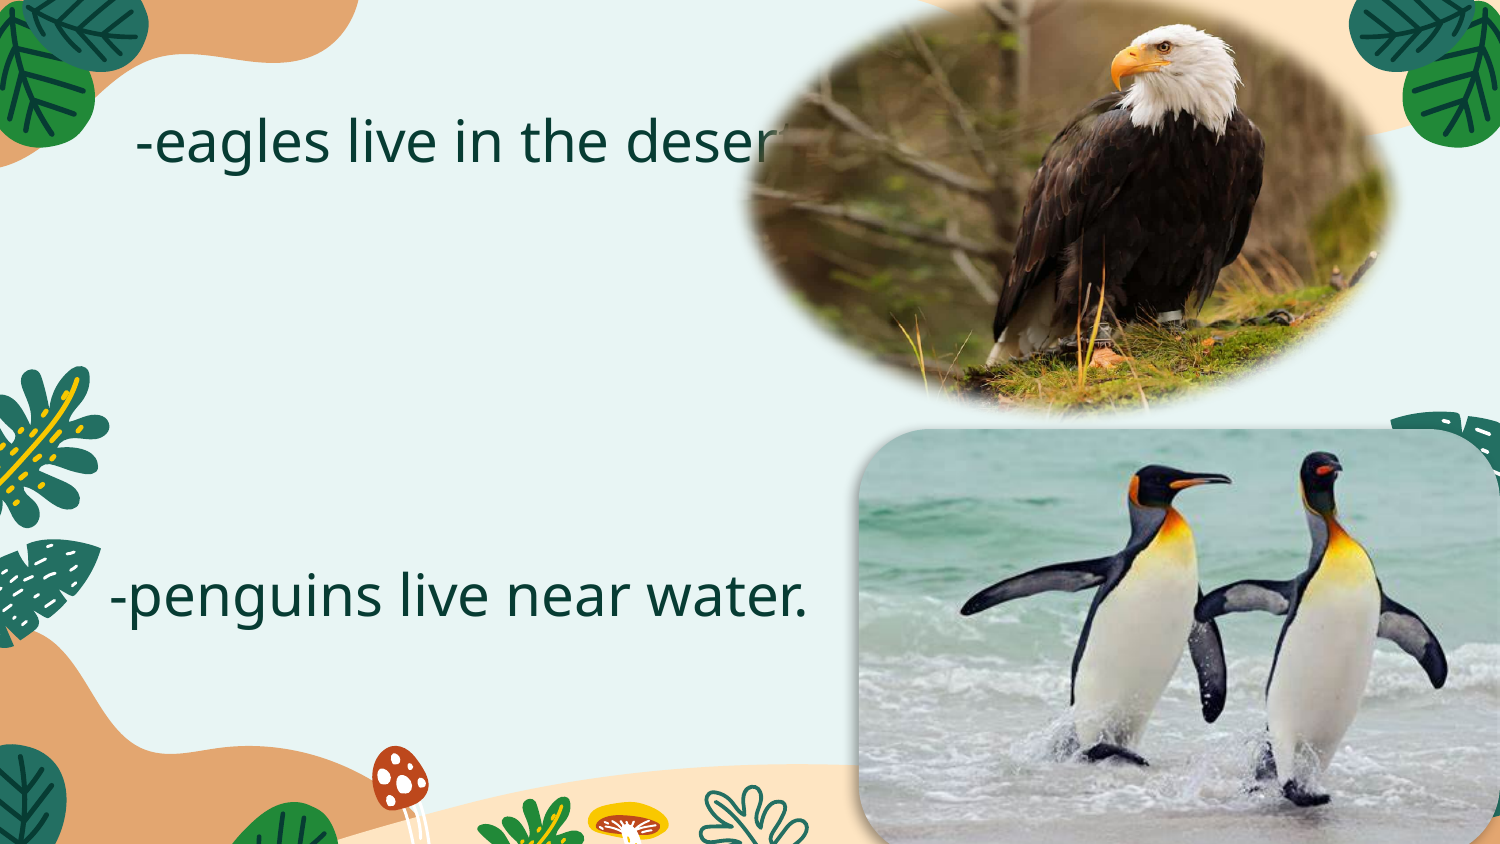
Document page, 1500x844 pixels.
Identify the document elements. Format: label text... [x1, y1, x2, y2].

picture [729, 0, 1500, 844]
title -eagles live in the desert. [120, 72, 724, 190]
text_box -penguins live near water. [94, 525, 845, 643]
